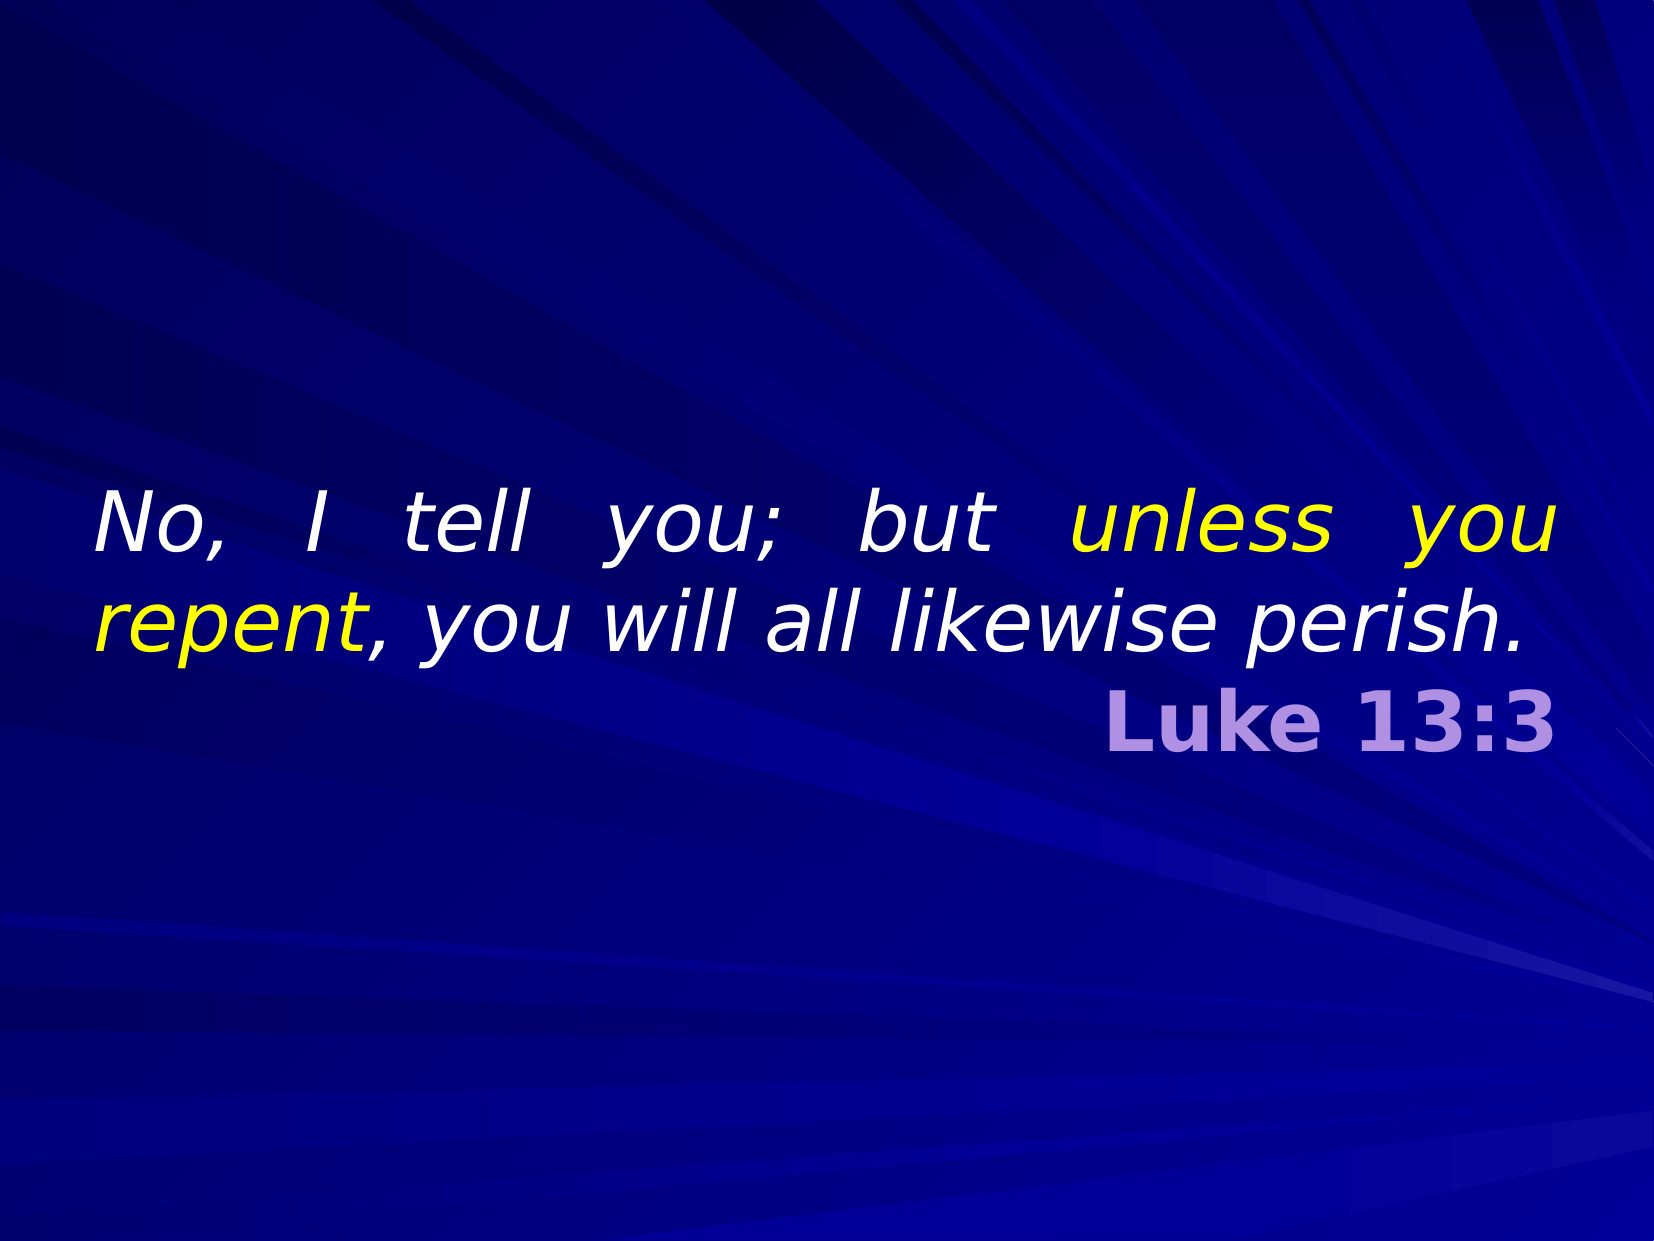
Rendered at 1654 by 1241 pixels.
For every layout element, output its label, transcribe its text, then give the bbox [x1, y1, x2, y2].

list No, I tell you; but unless you repent, you will all likewise perish. Luke 13:3 [76, 459, 1578, 1182]
